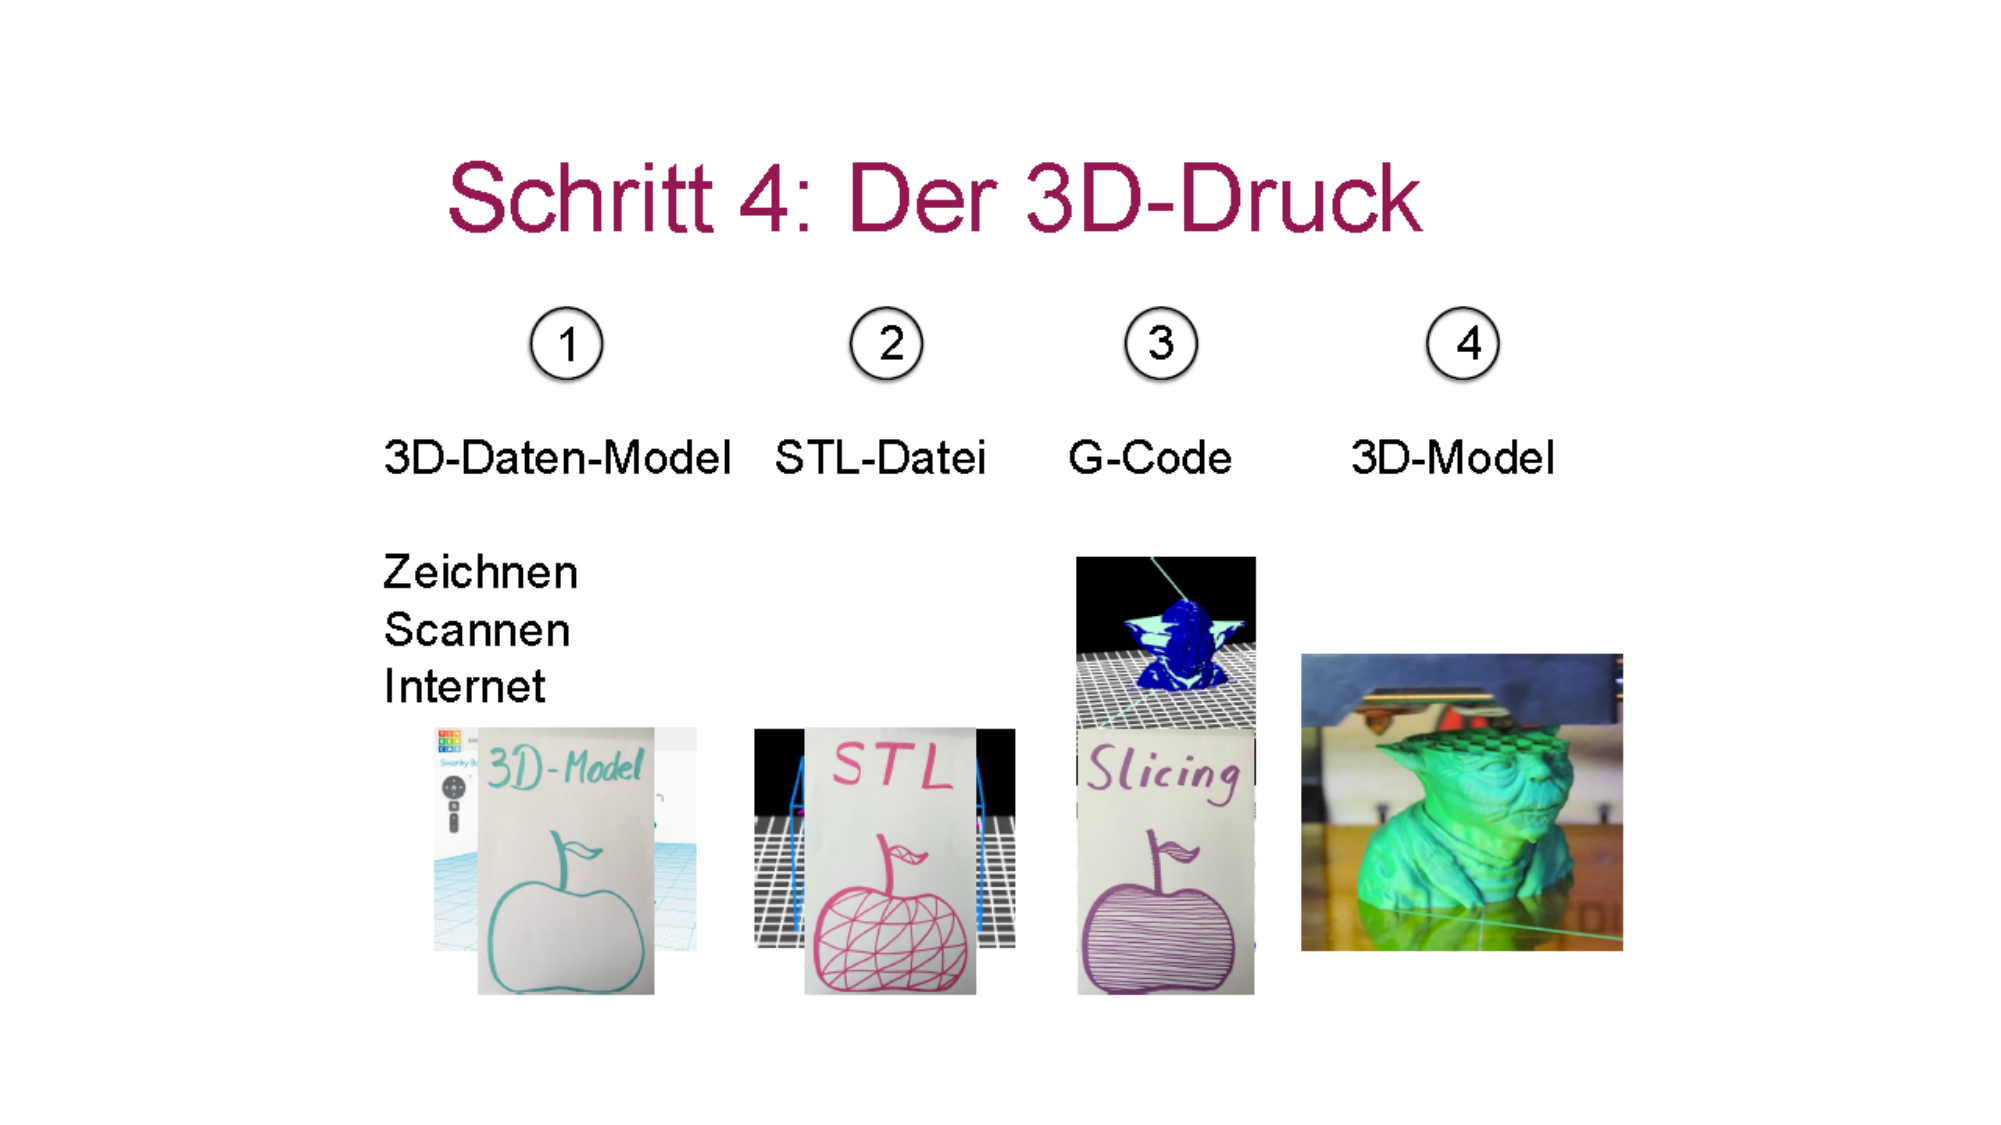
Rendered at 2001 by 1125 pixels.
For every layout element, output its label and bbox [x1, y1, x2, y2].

picture [349, 111, 1650, 1014]
